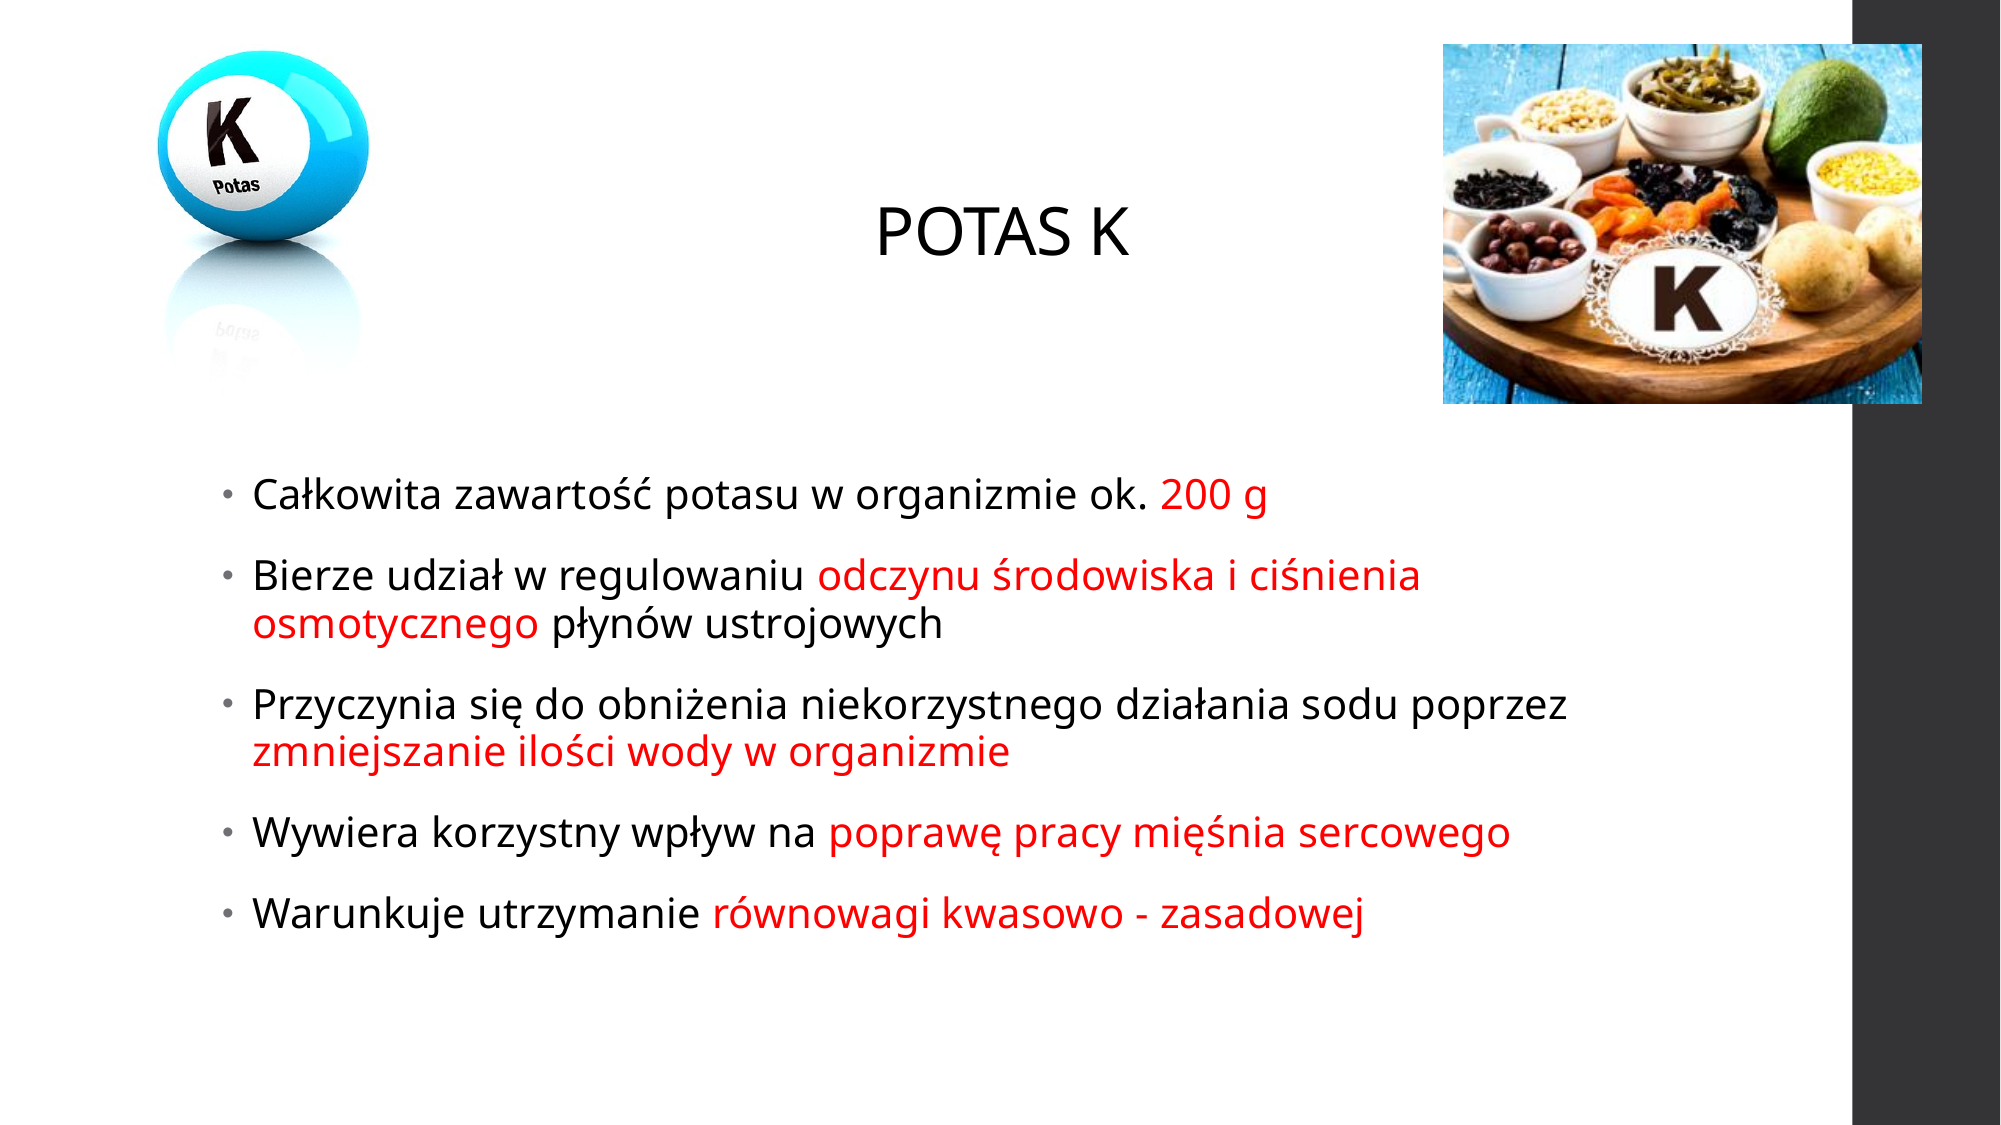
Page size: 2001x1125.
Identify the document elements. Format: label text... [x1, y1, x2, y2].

picture [76, 44, 434, 443]
title POTAS K [439, 60, 1436, 278]
list Całkowita zawartość potasu w organizmie ok. 200 g Bierze udział w regulowaniu odczynu środowiska i ciśnienia osmotycznego płynów ustrojowych Przyczynia się do obniżenia niekorzystnego działania sodu poprzez zmniejszanie ilości wody w organizmie Wywiera korzystny wpływ na poprawę pracy mięśnia sercowego Warunkuje utrzymanie równowagi kwasowo - zasadowej [206, 299, 1617, 1014]
picture [1863, 387, 1874, 405]
picture [1442, 44, 1922, 405]
picture [1886, 395, 1896, 405]
